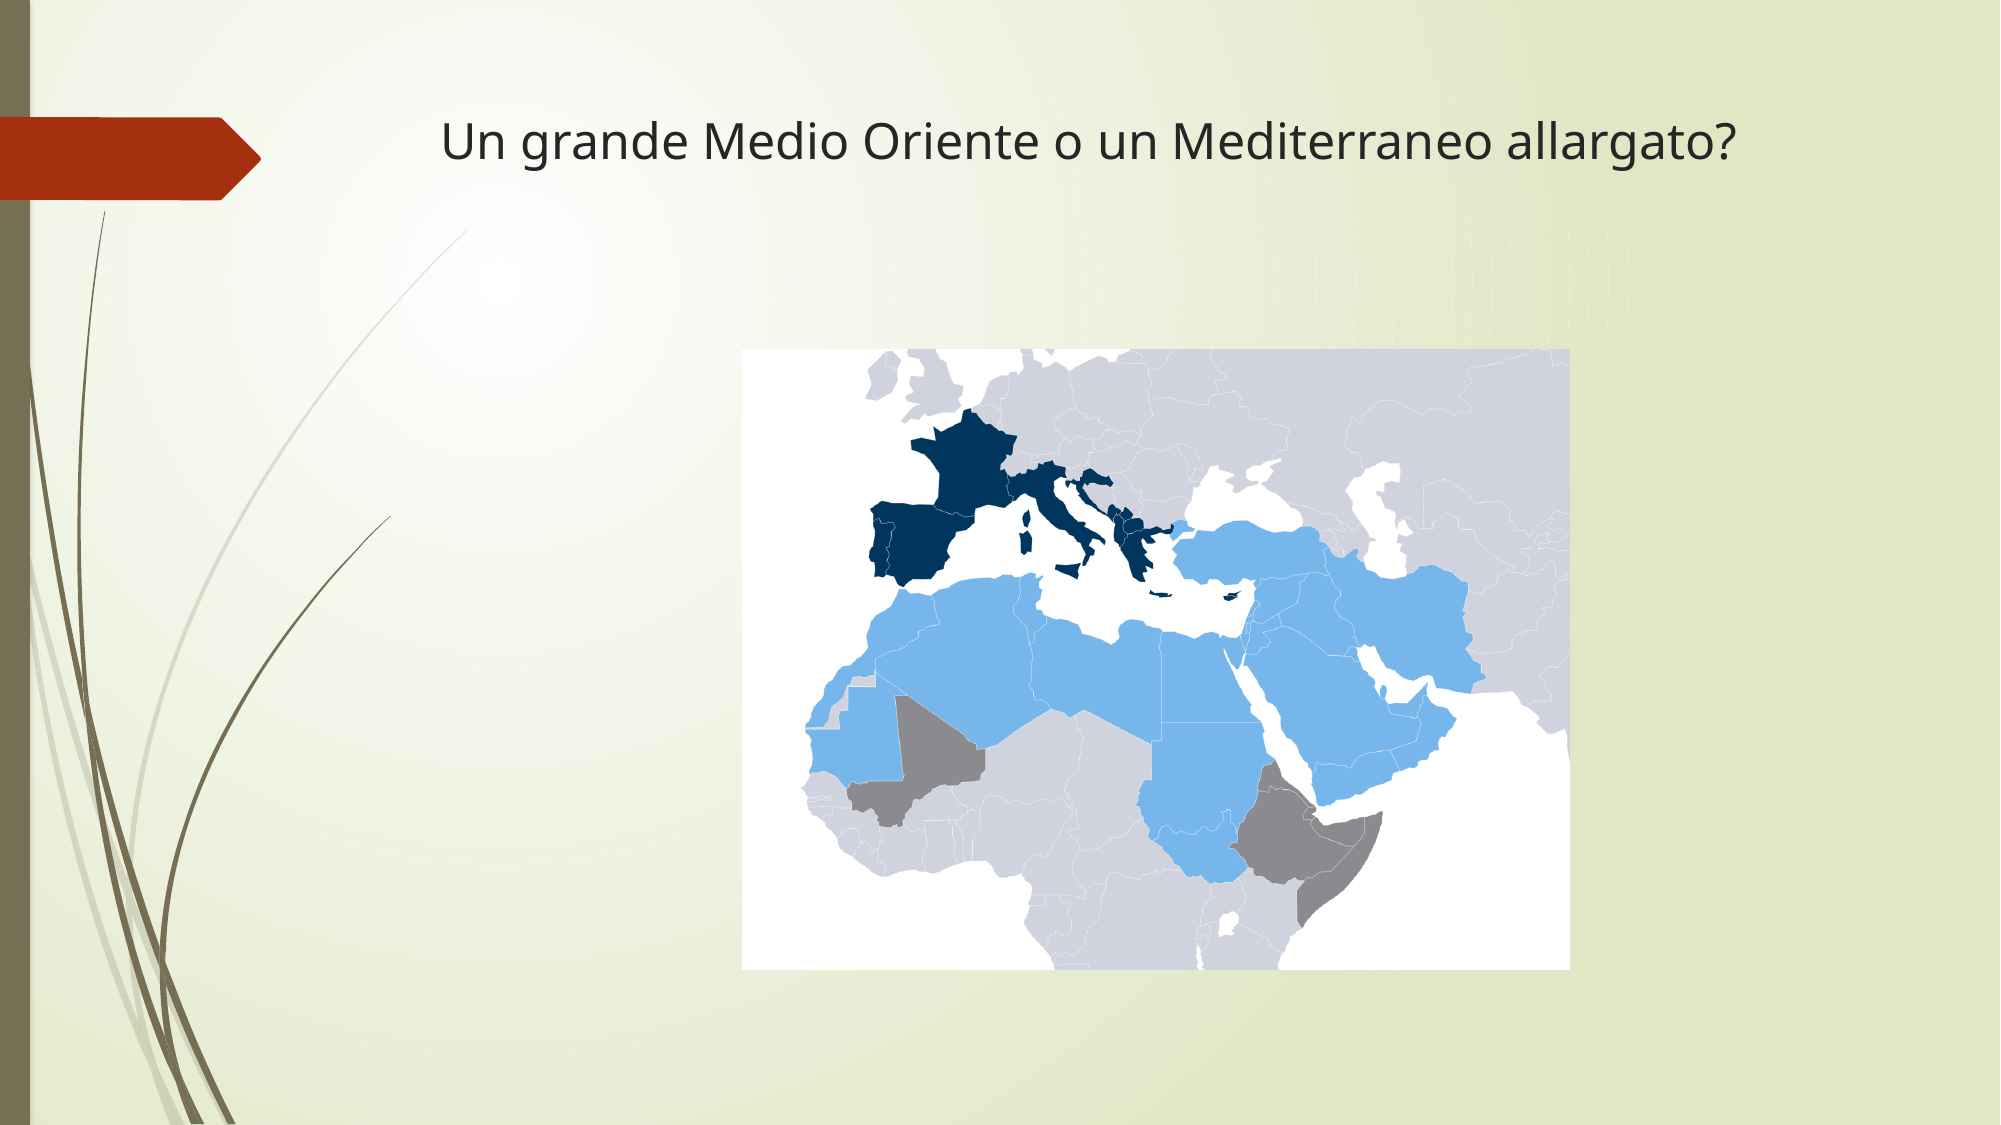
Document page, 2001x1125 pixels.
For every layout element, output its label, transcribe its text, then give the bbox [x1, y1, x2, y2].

title Un grande Medio Oriente o un Mediterraneo allargato? [425, 102, 1888, 313]
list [742, 349, 1570, 971]
